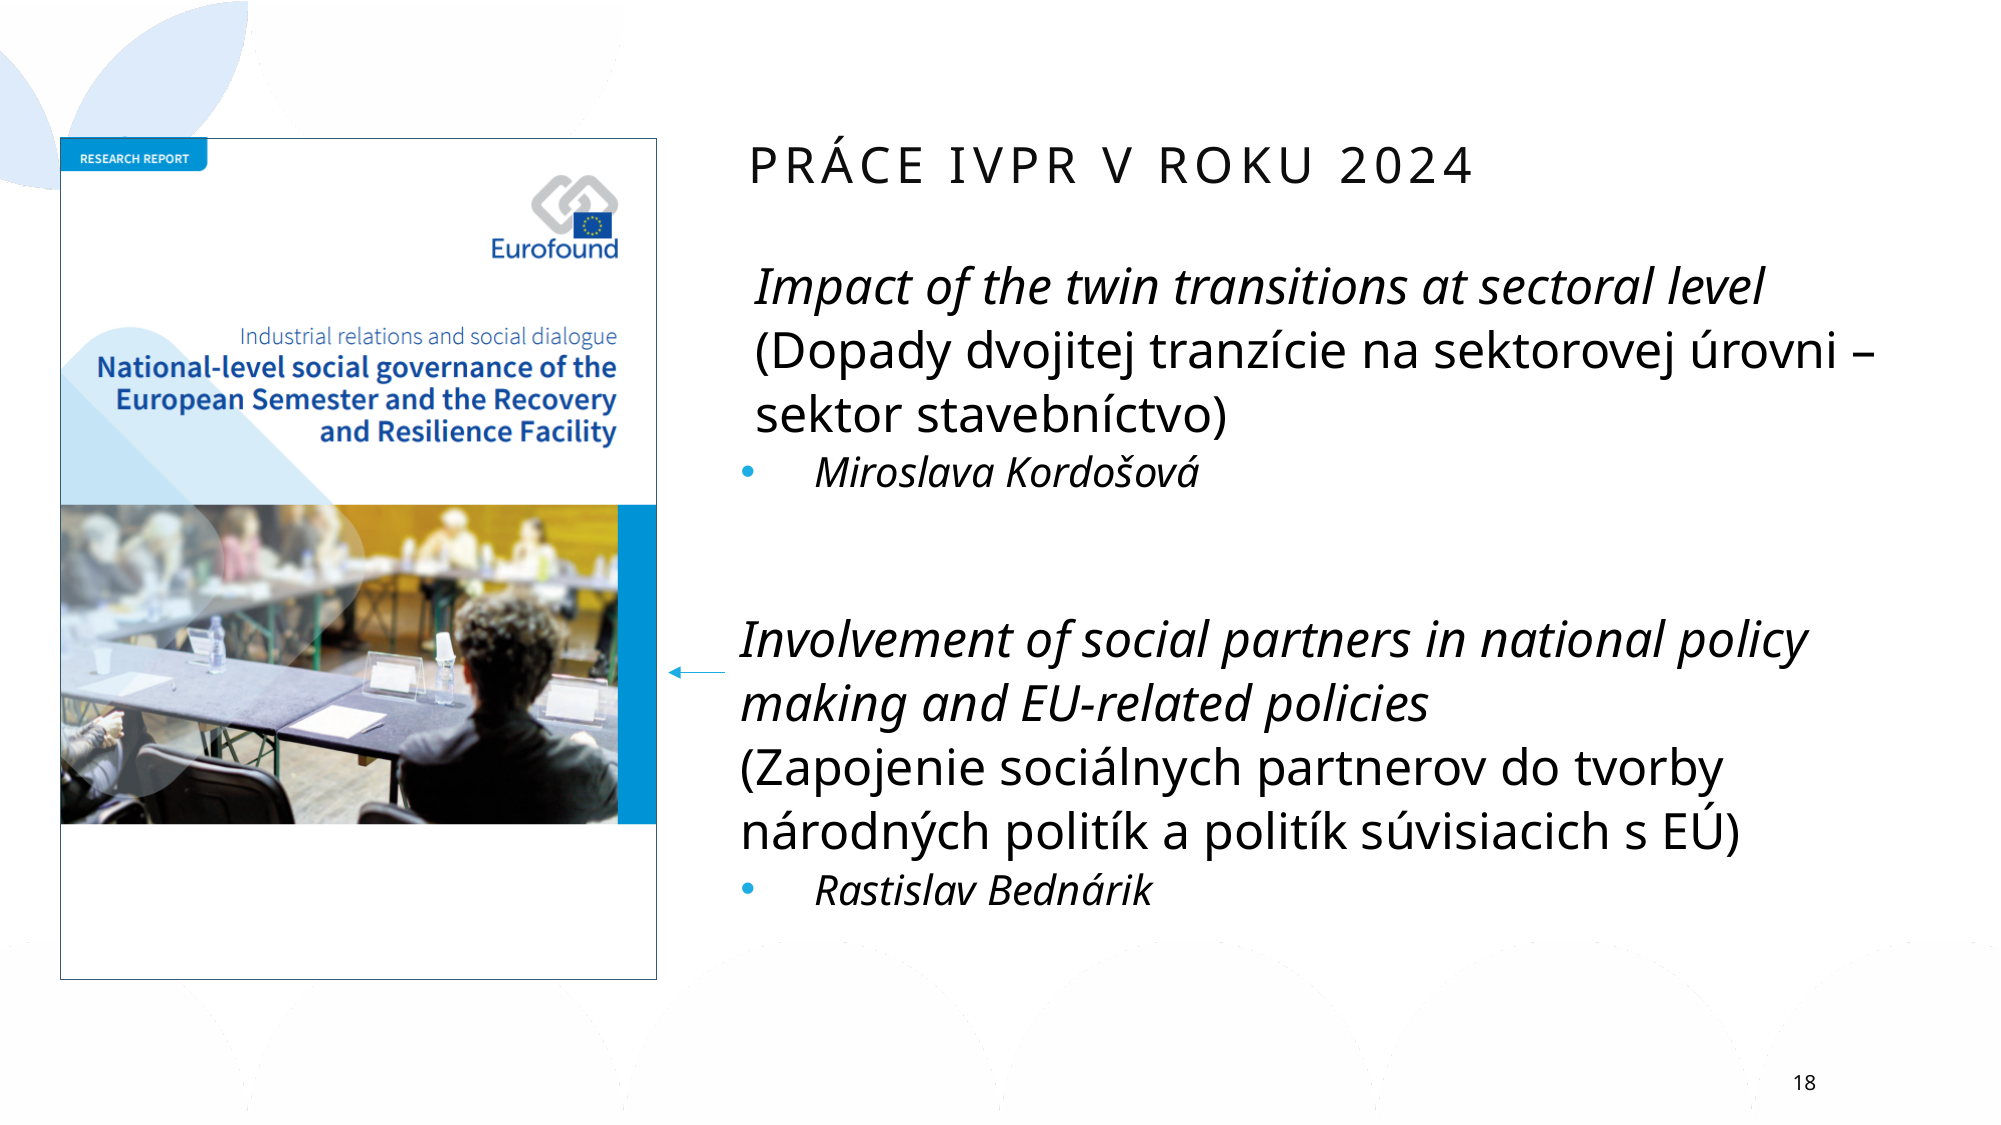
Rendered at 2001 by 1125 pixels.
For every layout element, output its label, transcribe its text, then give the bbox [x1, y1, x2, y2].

list Impact of the twin transitions at sectoral level (Dopady dvojitej tranzície na sektorovej úrovni – sektor stavebníctvo) Miroslava Kordošová Involvement of social partners in national policy making and EU-related policies (Zapojenie sociálnych partnerov do tvorby národných politík a politík súvisiacich s EÚ) Rastislav Bednárik [733, 242, 1948, 1003]
slide_number 18 [1777, 1061, 1938, 1107]
title Práce IVPR v roku 2024 [733, 138, 1809, 230]
picture [0, 1, 2000, 1125]
